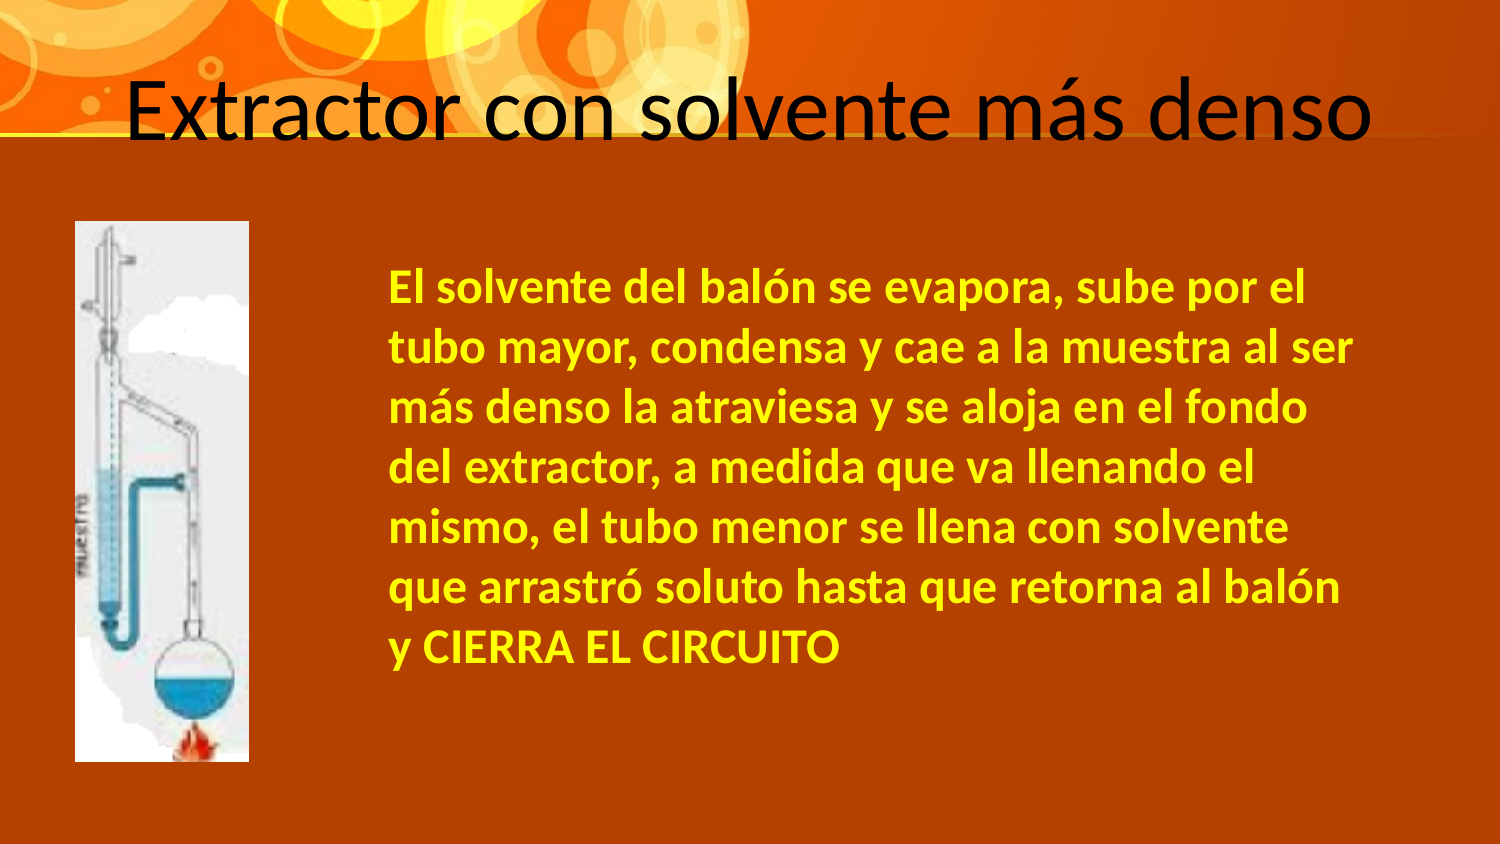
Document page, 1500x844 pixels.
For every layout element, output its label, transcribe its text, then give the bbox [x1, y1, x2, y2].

picture [0, 0, 1500, 844]
title Extractor con solvente más denso [75, 33, 1425, 175]
text_box El solvente del balón se evapora, sube por el tubo mayor, condensa y cae a la muestra al ser más denso la atraviesa y se aloja en el fondo del extractor, a medida que va llenando el mismo, el tubo menor se llena con solvente que arrastró soluto hasta que retorna al balón y CIERRA EL CIRCUITO [374, 246, 1377, 682]
